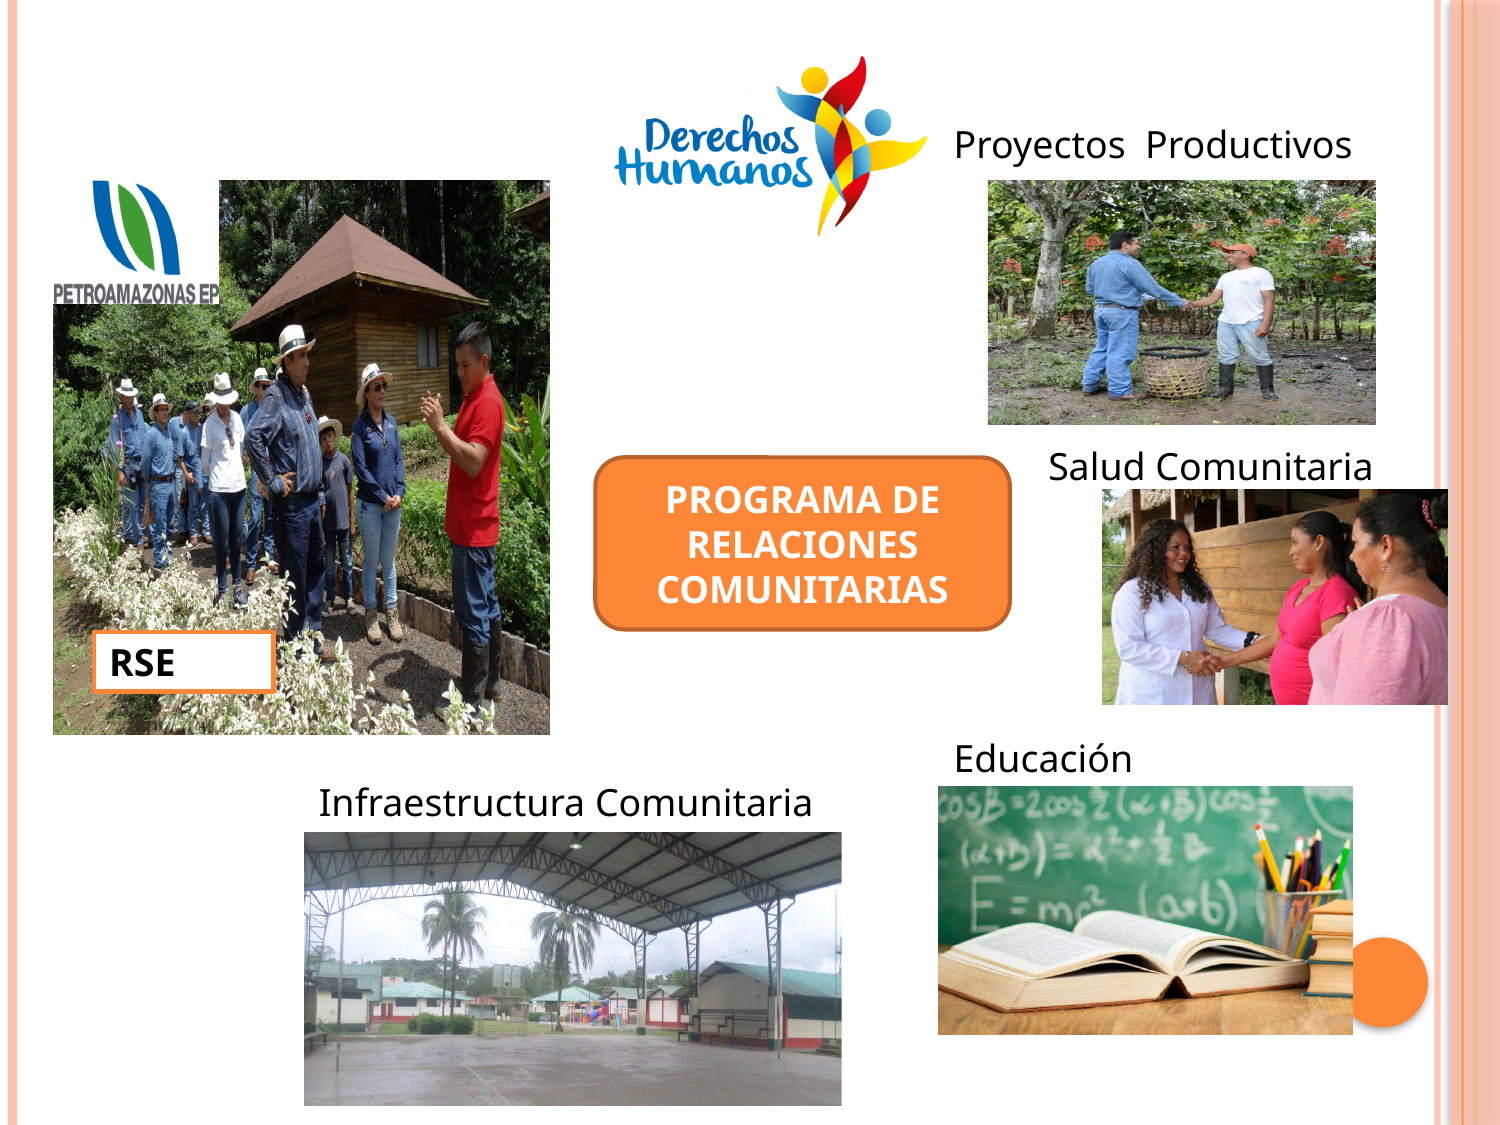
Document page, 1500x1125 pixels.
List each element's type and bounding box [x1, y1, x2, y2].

text_box [52, 45, 1483, 1107]
